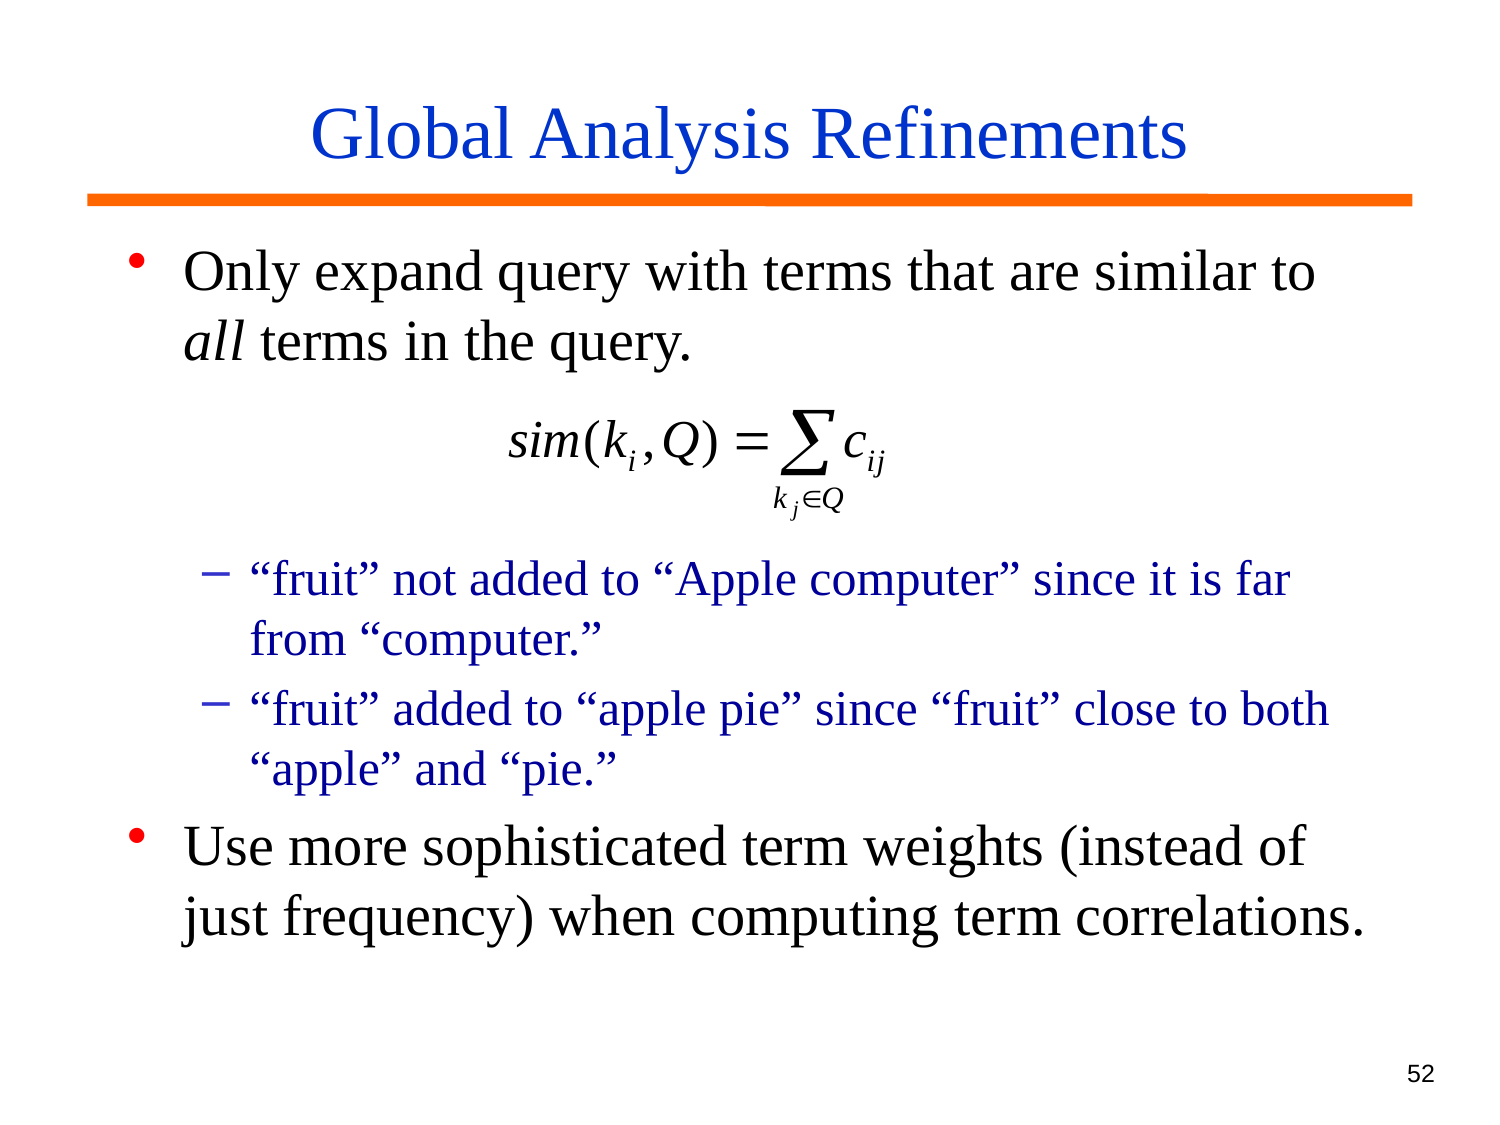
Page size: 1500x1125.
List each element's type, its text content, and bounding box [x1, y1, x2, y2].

list Only expand query with terms that are similar to all terms in the query. “fruit” not added to “Apple computer” since it is far from “computer.” “fruit” added to “apple pie” since “fruit” close to both “apple” and “pie.” Use more sophisticated term weights (instead of just frequency) when computing term correlations. [112, 224, 1388, 995]
slide_number 52 [1137, 1049, 1451, 1125]
title Global Analysis Refinements [112, 56, 1388, 201]
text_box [499, 399, 901, 534]
